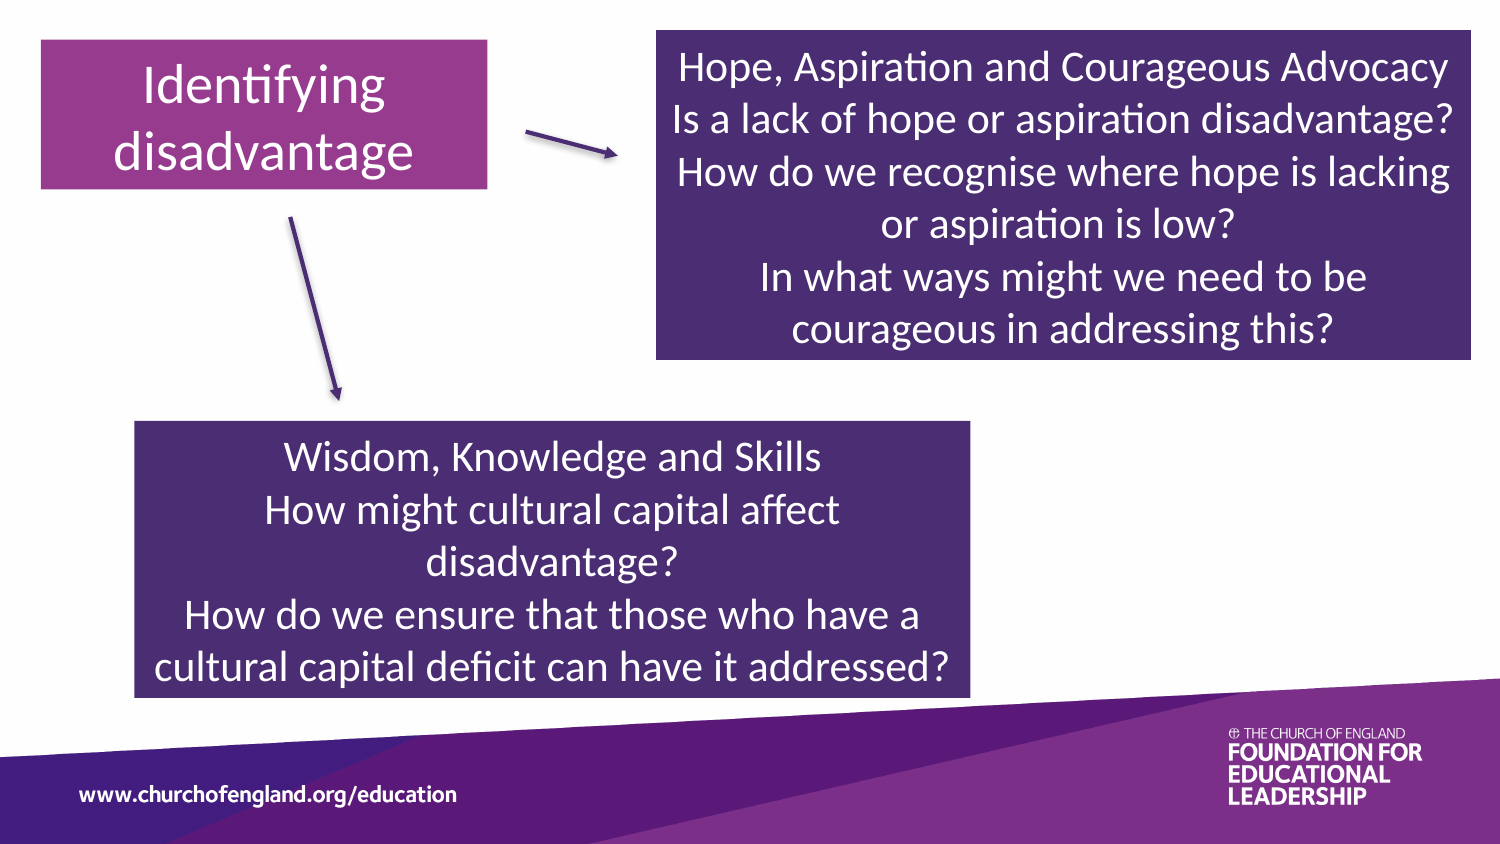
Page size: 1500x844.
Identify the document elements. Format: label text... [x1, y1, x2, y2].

text_box Identifying disadvantage [40, 39, 488, 190]
text_box Wisdom, Knowledge and Skills How might cultural capital affect disadvantage? How do we ensure that those who have a cultural capital deficit can have it addressed? [134, 420, 971, 698]
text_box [525, 131, 619, 157]
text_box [289, 216, 340, 402]
picture [0, 0, 1500, 844]
text_box Hope, Aspiration and Courageous Advocacy Is a lack of hope or aspiration disadvantage? How do we recognise where hope is lacking or aspiration is low? In what ways might we need to be courageous in addressing this? [656, 30, 1471, 360]
